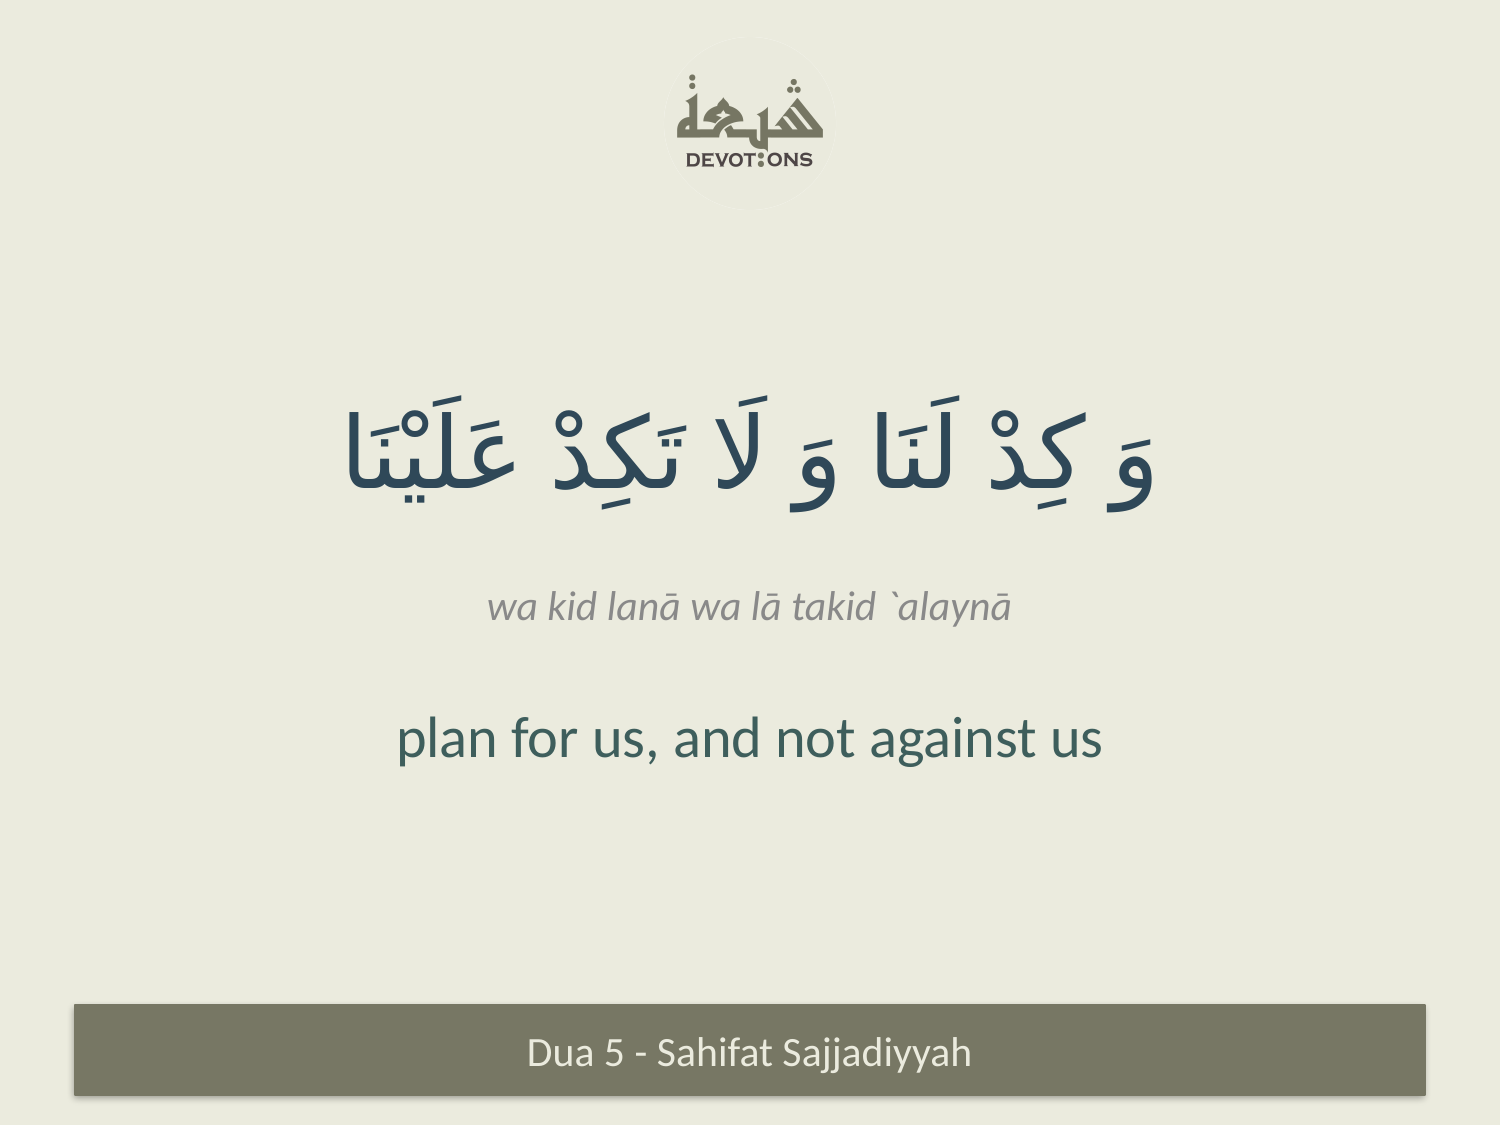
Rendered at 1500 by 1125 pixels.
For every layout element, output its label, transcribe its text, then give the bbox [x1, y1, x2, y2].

text_box وَ كِدْ لَنَا وَ لَا تَكِدْ عَلَيْنَا wa kid lanā wa lā takid `alaynā plan for us, and not against us [74, 381, 1425, 776]
text_box Dua 5 - Sahifat Sajjadiyyah [512, 1017, 988, 1083]
text_box [74, 1004, 1426, 1096]
picture [656, 29, 844, 218]
